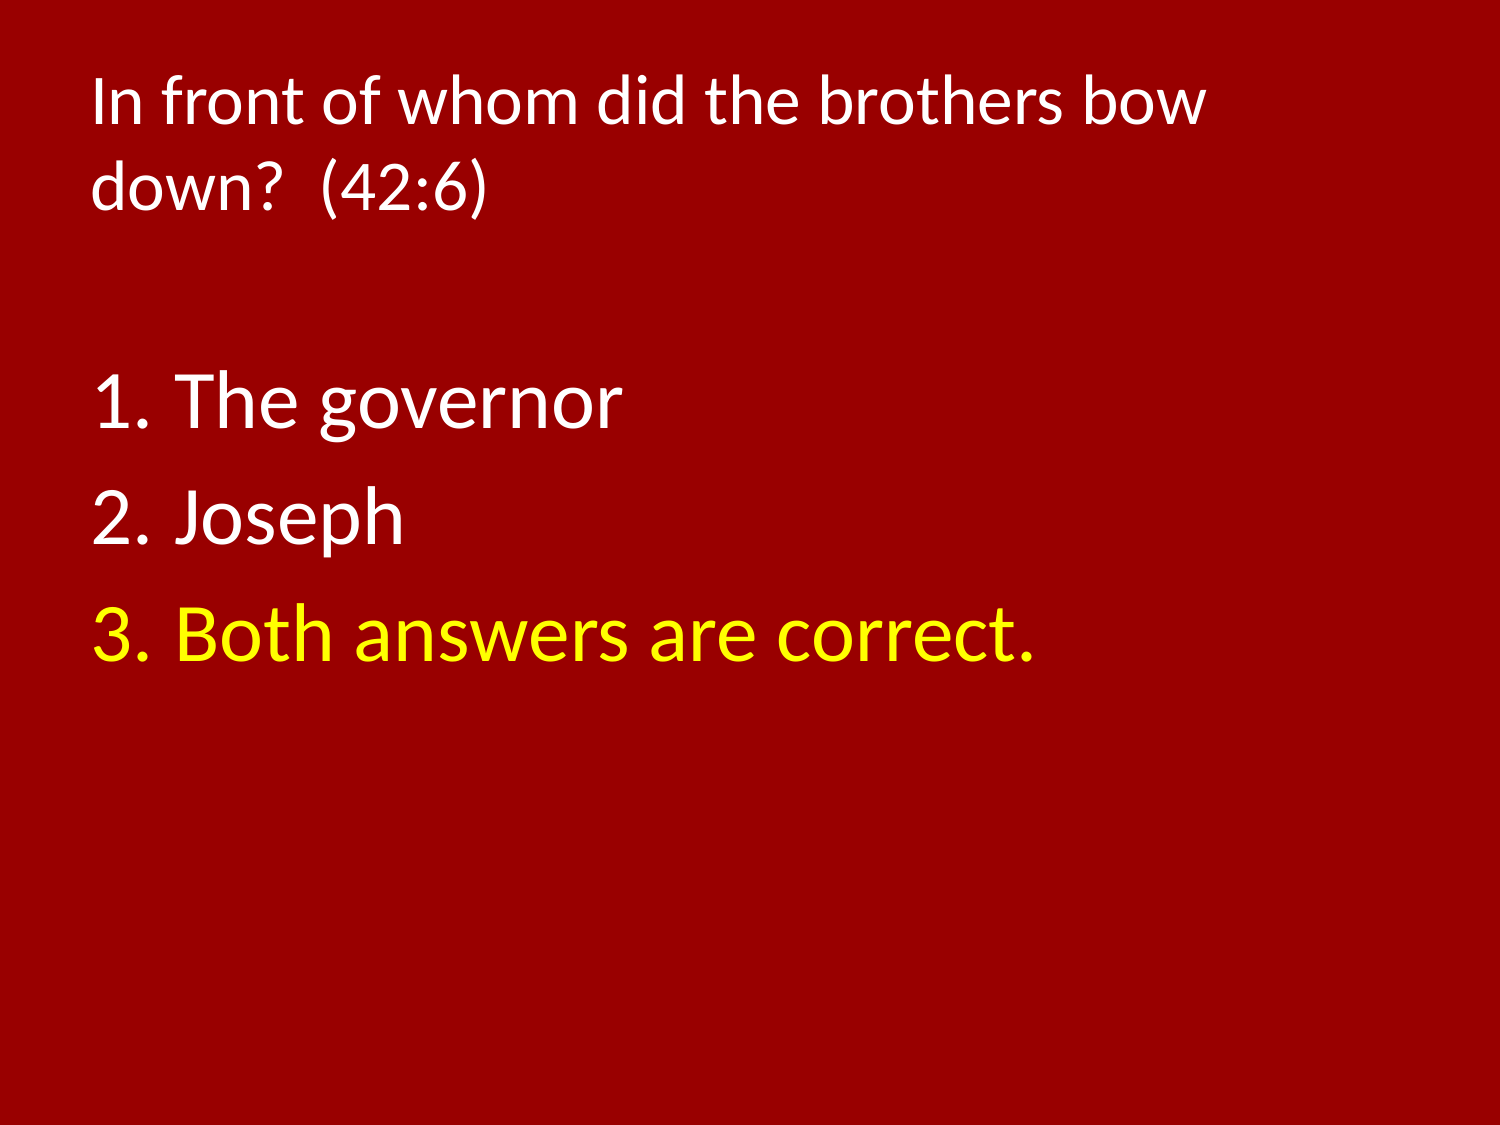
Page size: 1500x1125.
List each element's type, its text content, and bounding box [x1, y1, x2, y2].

list The governor Joseph Both answers are correct. [75, 337, 1425, 1005]
title In front of whom did the brothers bow down? (42:6) [75, 45, 1425, 233]
